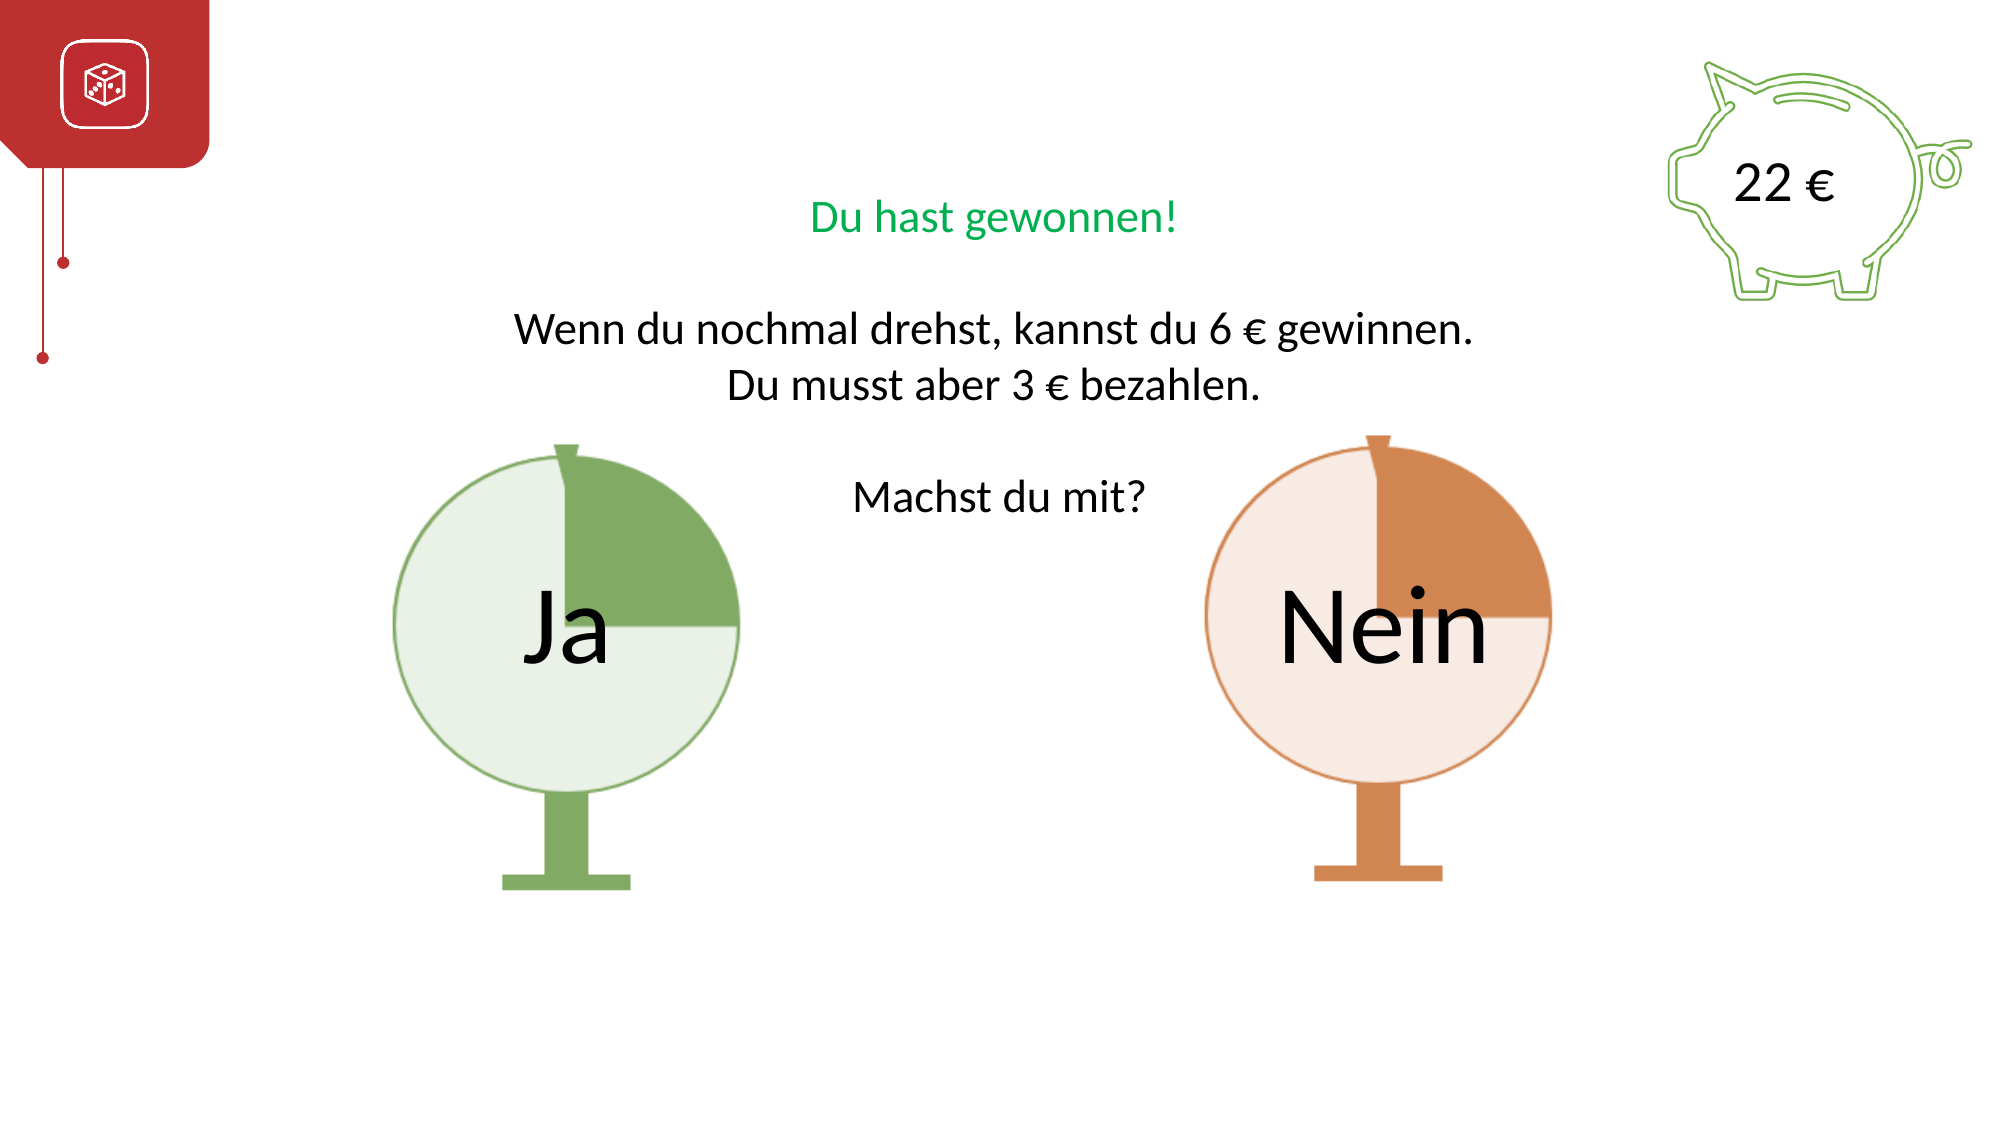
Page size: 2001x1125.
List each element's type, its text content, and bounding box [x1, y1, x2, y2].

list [1642, 0, 2000, 358]
picture [60, 39, 149, 129]
title Du hast gewonnen! Wenn du nochmal drehst, kannst du 6 € gewinnen. Du musst aber 3 € bezahlen. Machst du mit? [249, 178, 1750, 571]
picture [357, 440, 767, 903]
picture [1169, 431, 1579, 895]
